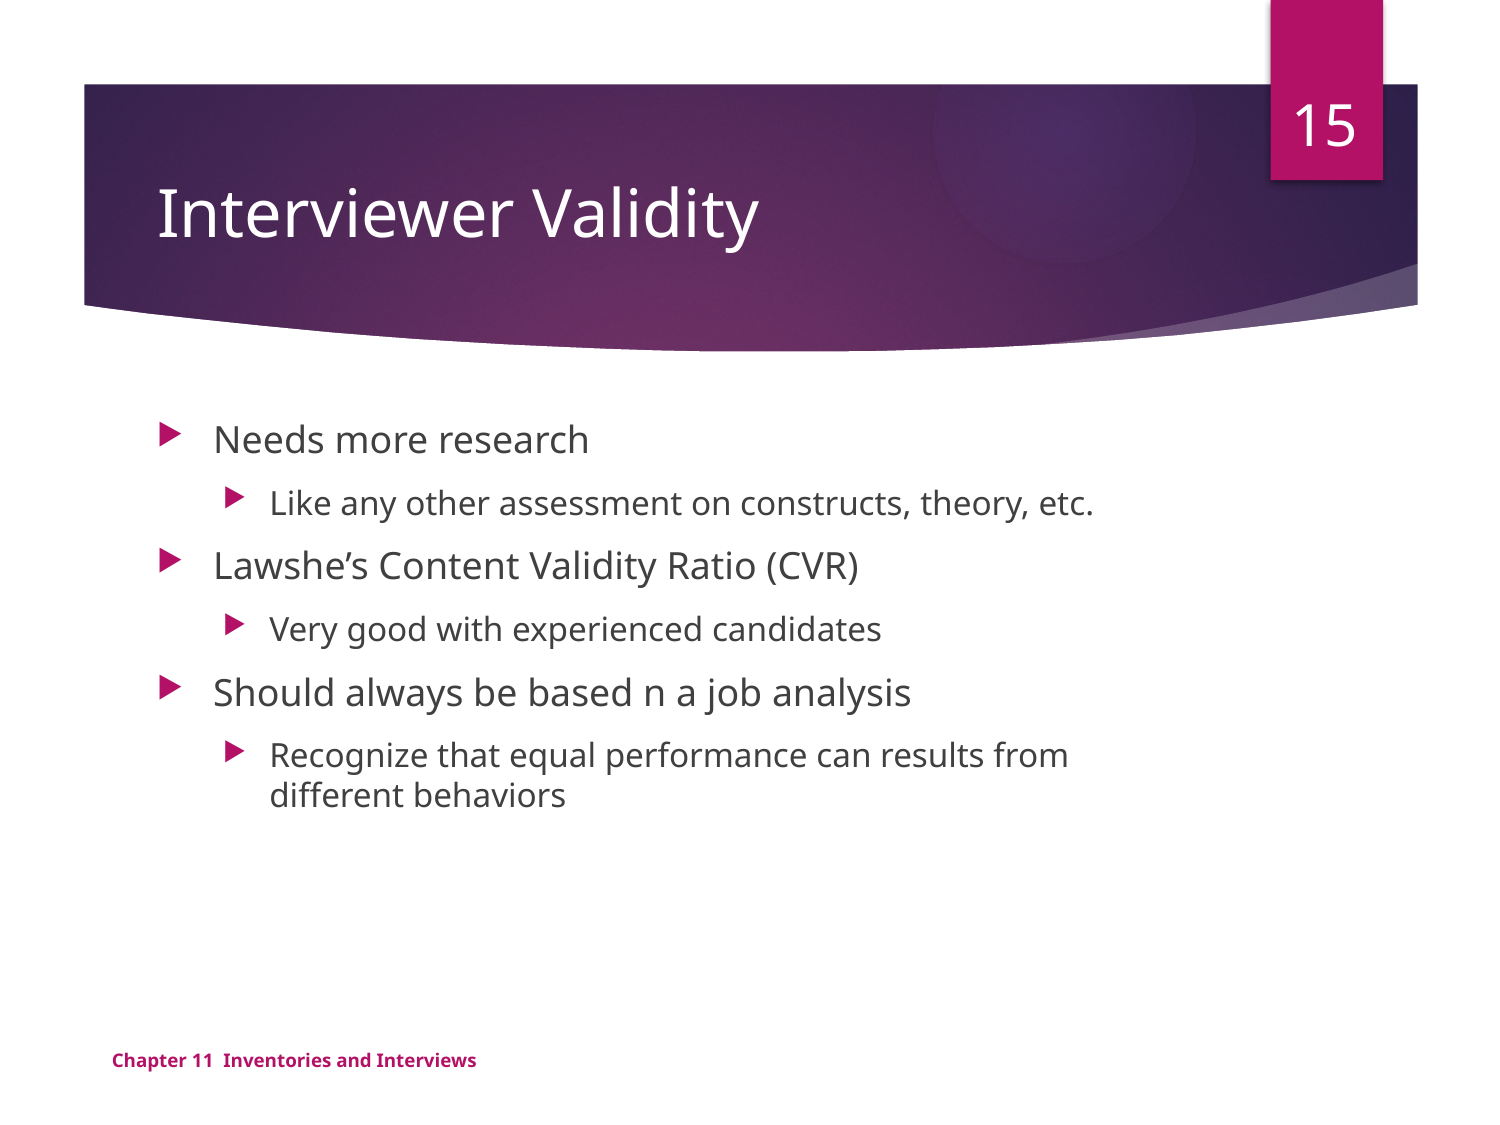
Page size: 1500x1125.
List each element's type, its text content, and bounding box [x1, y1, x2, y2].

footer Chapter 11 Inventories and Interviews [96, 1044, 731, 1082]
list Needs more research Like any other assessment on constructs, theory, etc. Lawshe’s Content Validity Ratio (CVR) Very good with experienced candidates Should always be based n a job analysis Recognize that equal performance can results from different behaviors [141, 408, 1183, 988]
slide_number 15 [1259, 48, 1390, 175]
title Interviewer Validity [142, 152, 1183, 269]
